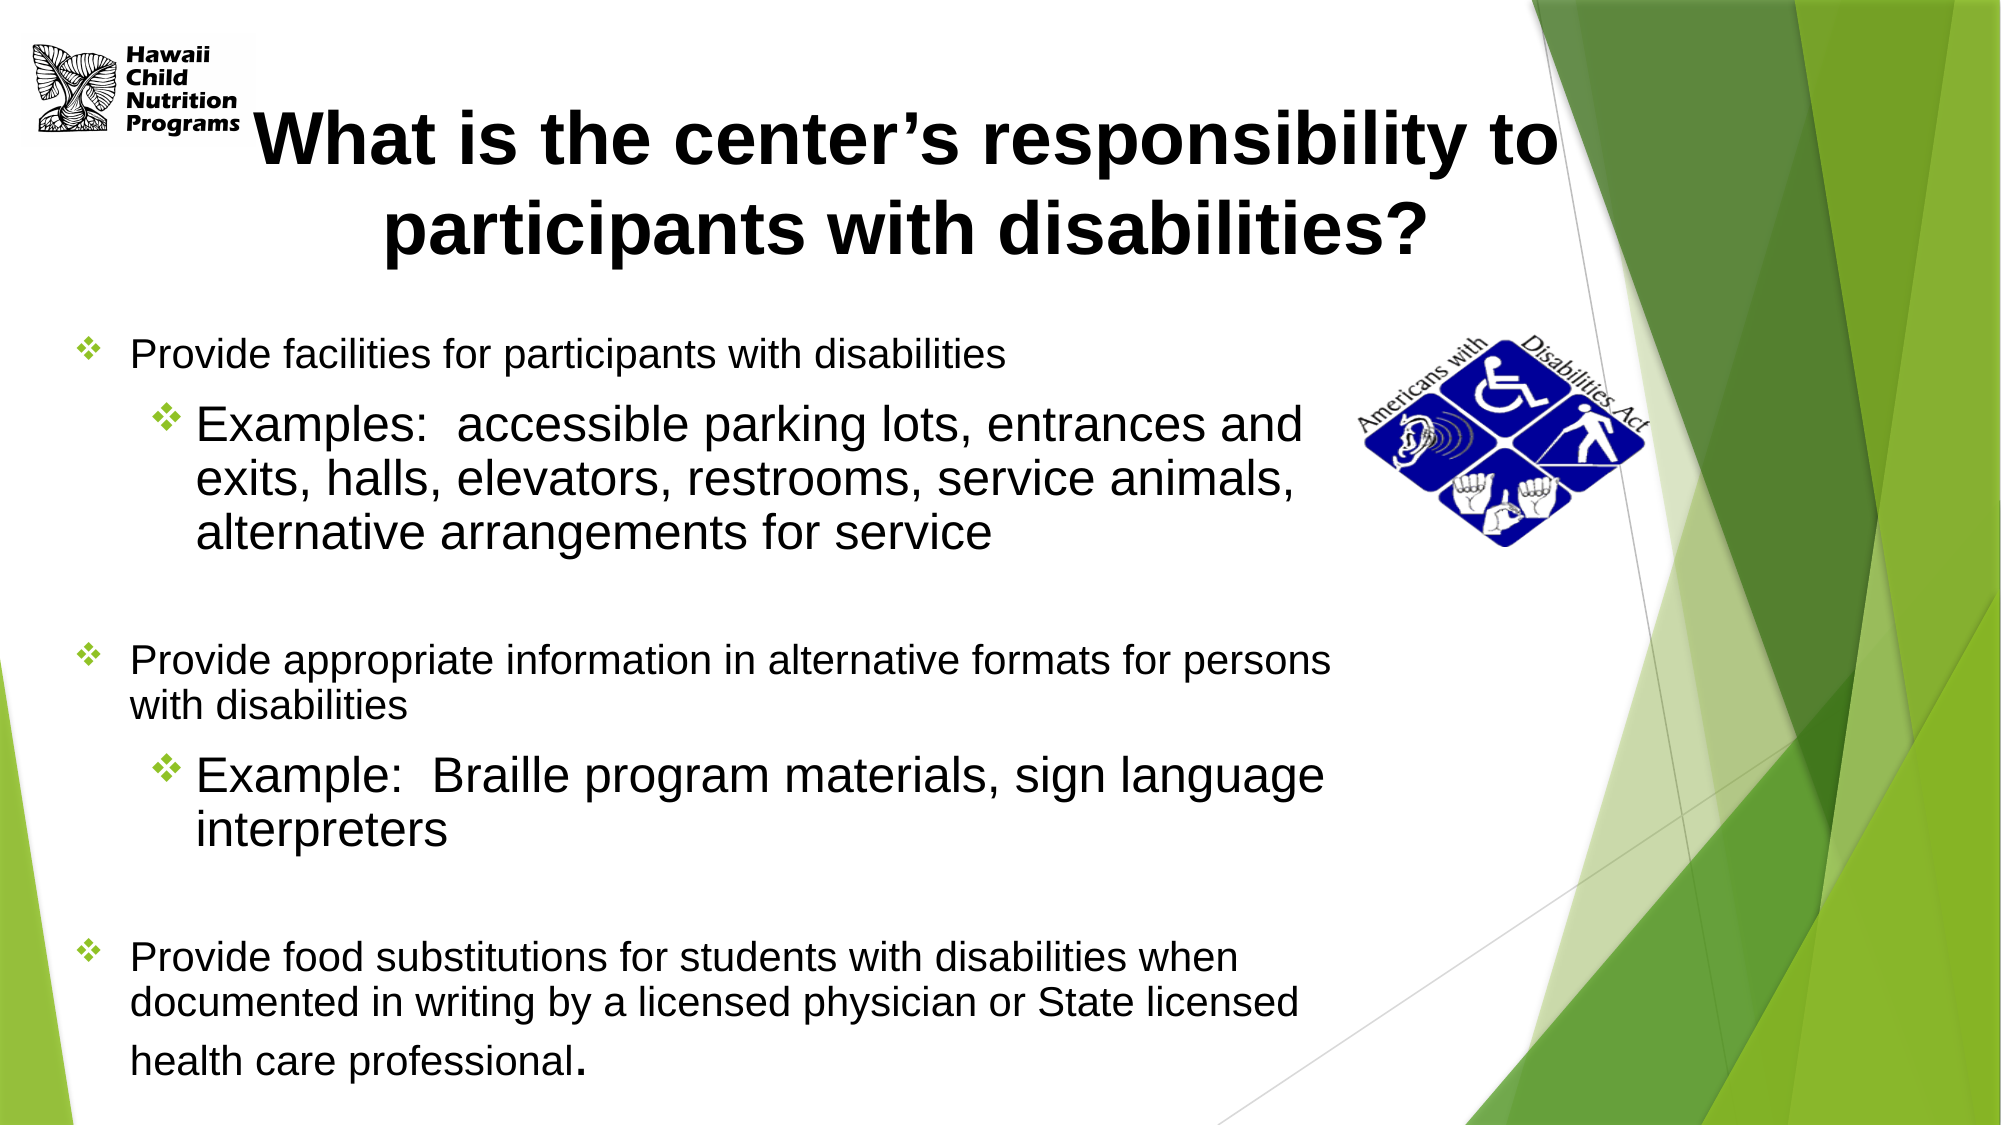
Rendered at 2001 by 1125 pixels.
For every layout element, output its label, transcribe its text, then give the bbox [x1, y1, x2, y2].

picture [1356, 333, 1650, 548]
title What is the center’s responsibility to participants with disabilities? [232, 82, 1583, 270]
list Provide facilities for participants with disabilities Examples: accessible parking lots, entrances and exits, halls, elevators, restrooms, service animals, alternative arrangements for service Provide appropriate information in alternative formats for persons with disabilities Example: Braille program materials, sign language interpreters Provide food substitutions for students with disabilities when documented in writing by a licensed physician or State licensed health care professional. [58, 324, 1409, 1125]
picture [21, 33, 256, 147]
